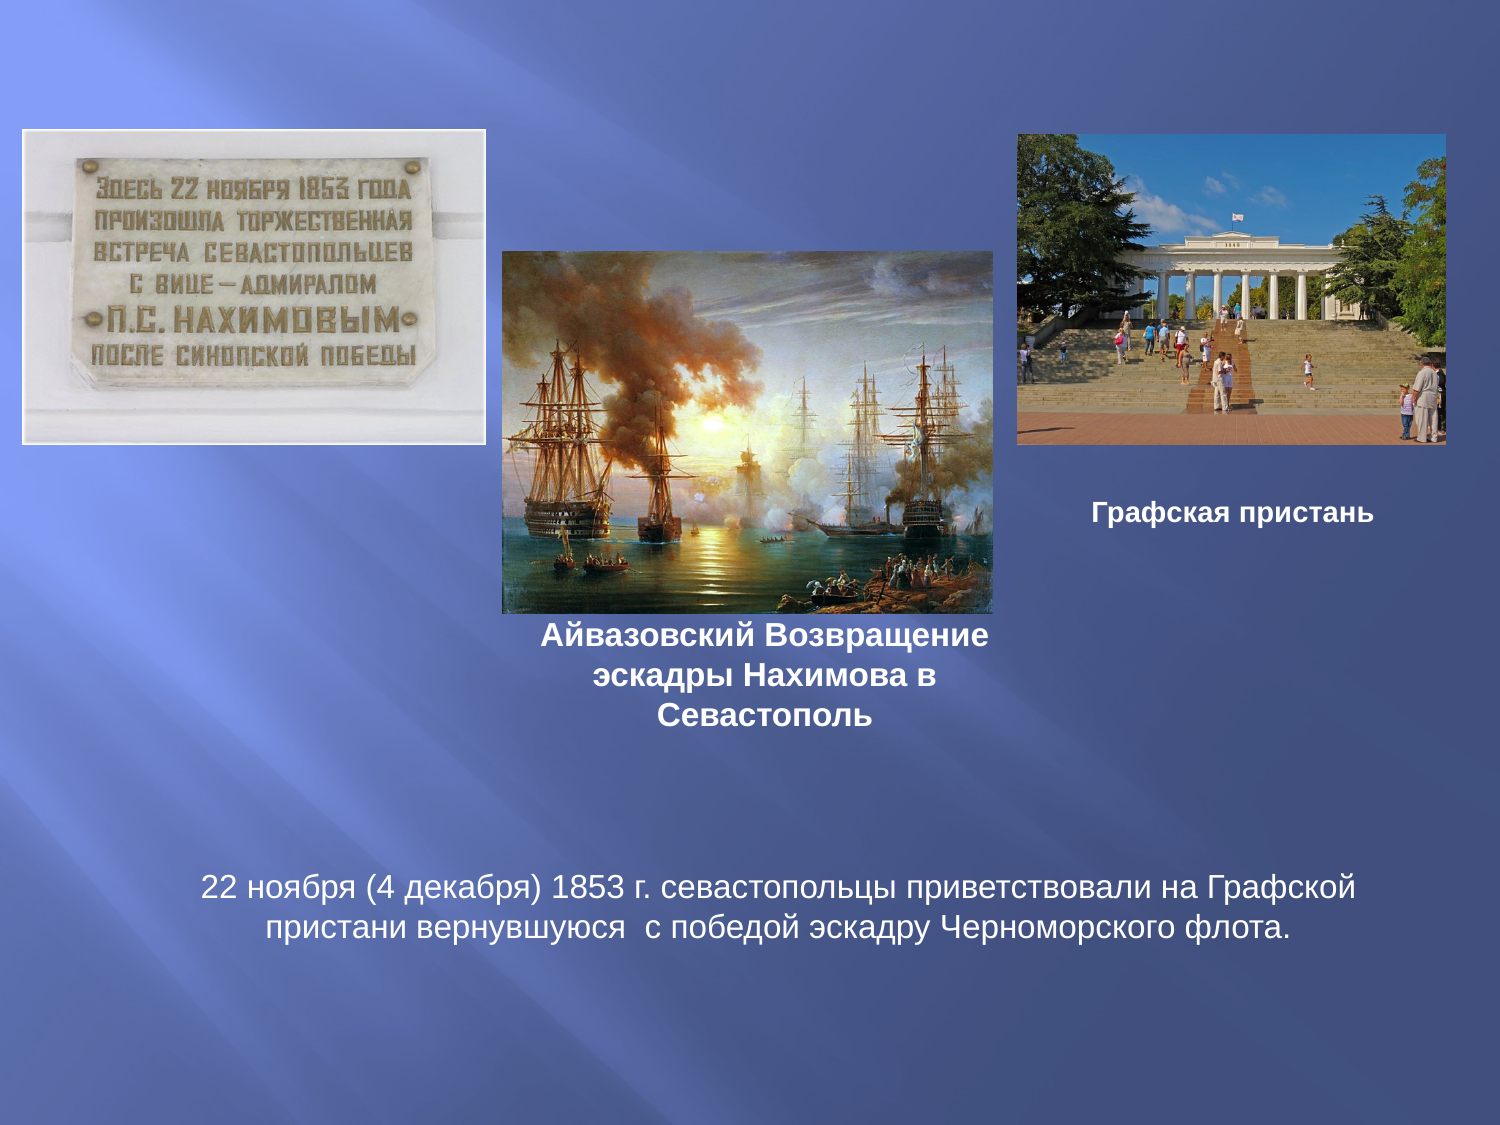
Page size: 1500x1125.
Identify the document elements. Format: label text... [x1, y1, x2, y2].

list 22 ноября (4 декабря) 1853 г. севастопольцы приветствовали на Графской пристани вернувшуюся с победой эскадру Черноморского флота. [114, 857, 1445, 1000]
picture [502, 251, 994, 614]
picture [1017, 134, 1446, 445]
text_box Графская пристань [1036, 486, 1446, 536]
picture [22, 129, 487, 445]
text_box Айвазовский Возвращение эскадры Нахимова в Севастополь [493, 605, 1037, 741]
